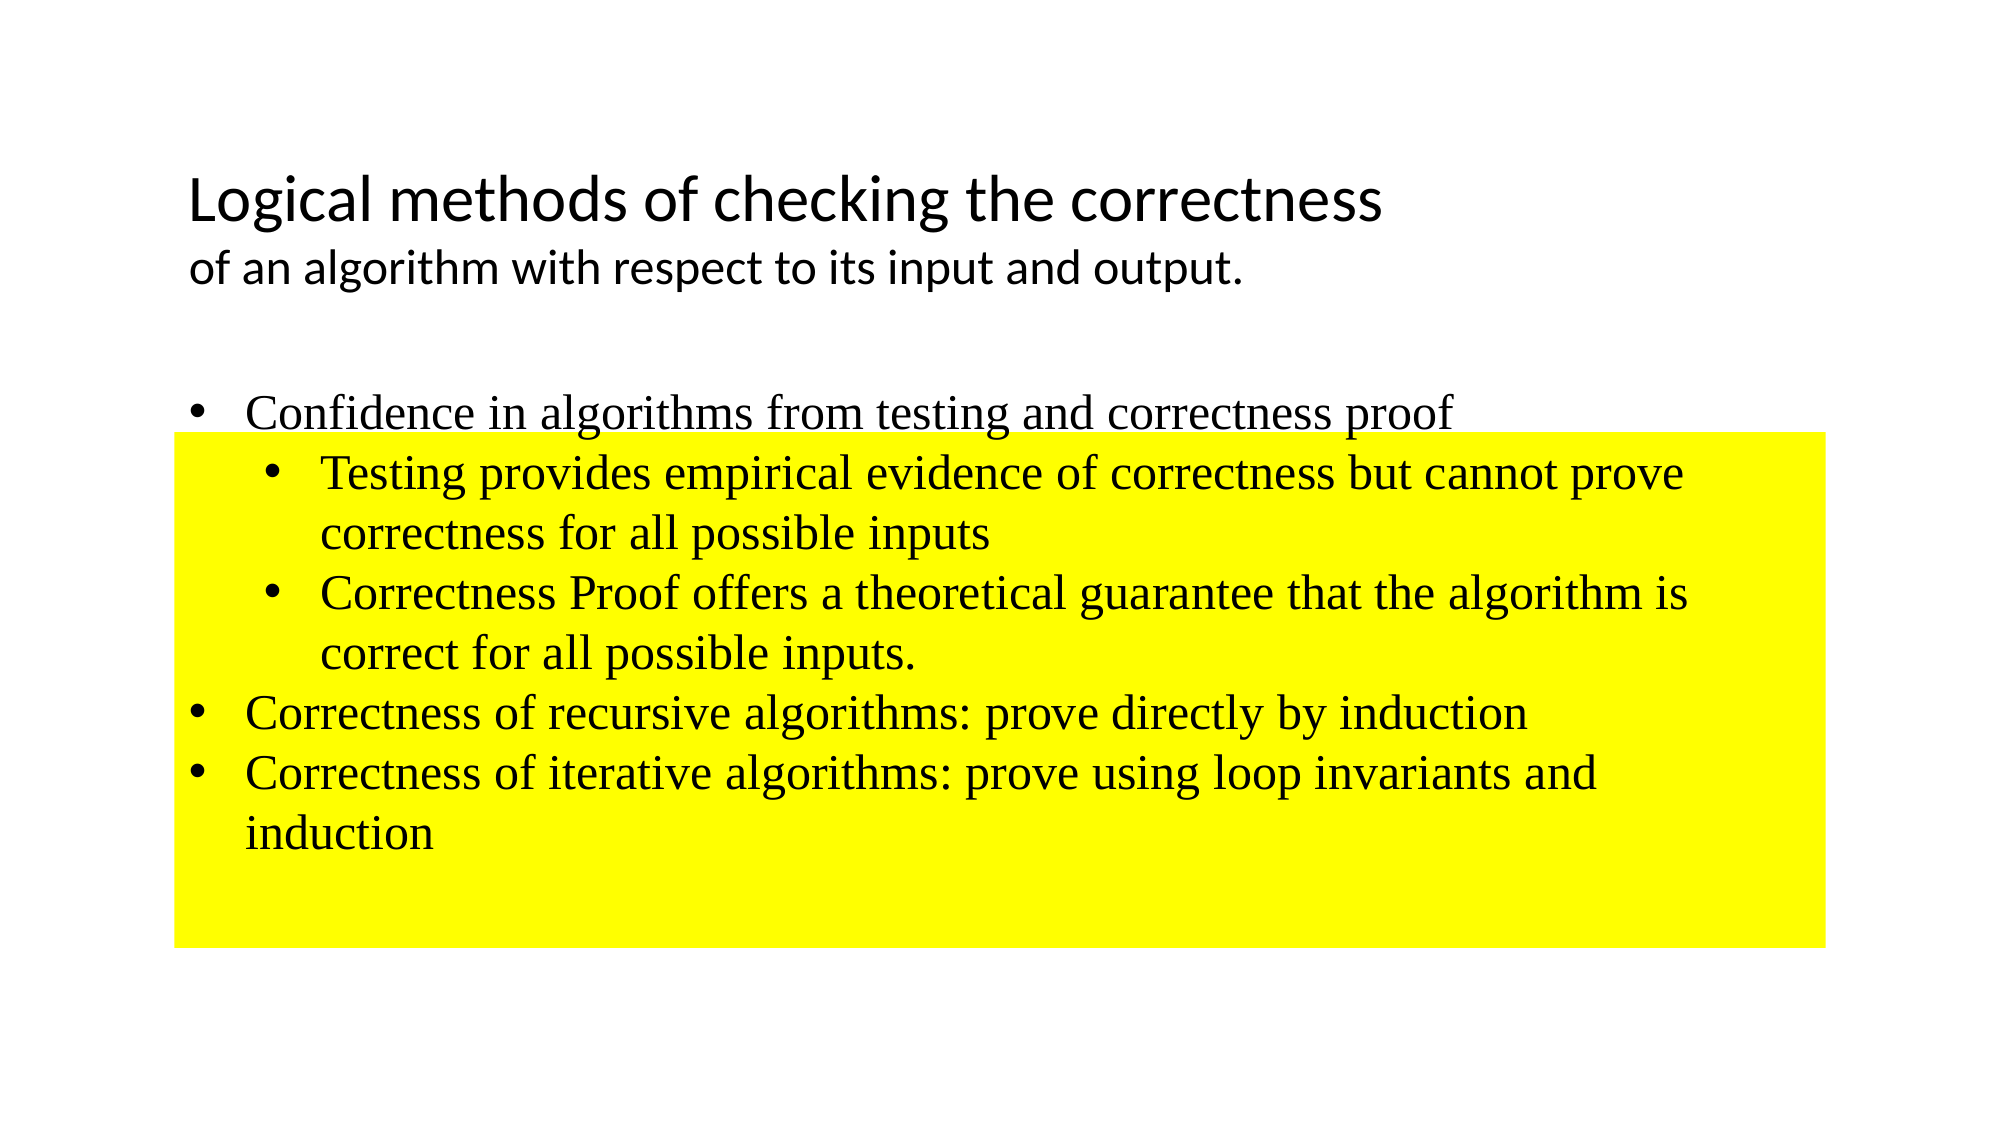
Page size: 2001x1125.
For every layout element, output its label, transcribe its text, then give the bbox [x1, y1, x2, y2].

text_box [174, 432, 1826, 948]
text_box Logical methods of checking the correctness of an algorithm with respect to its input and output. Confidence in algorithms from testing and correctness proof Testing provides empirical evidence of correctness but cannot prove correctness for all possible inputs Correctness Proof offers a theoretical guarantee that the algorithm is correct for all possible inputs. Correctness of recursive algorithms: prove directly by induction Correctness of iterative algorithms: prove using loop invariants and induction [174, 147, 1708, 913]
